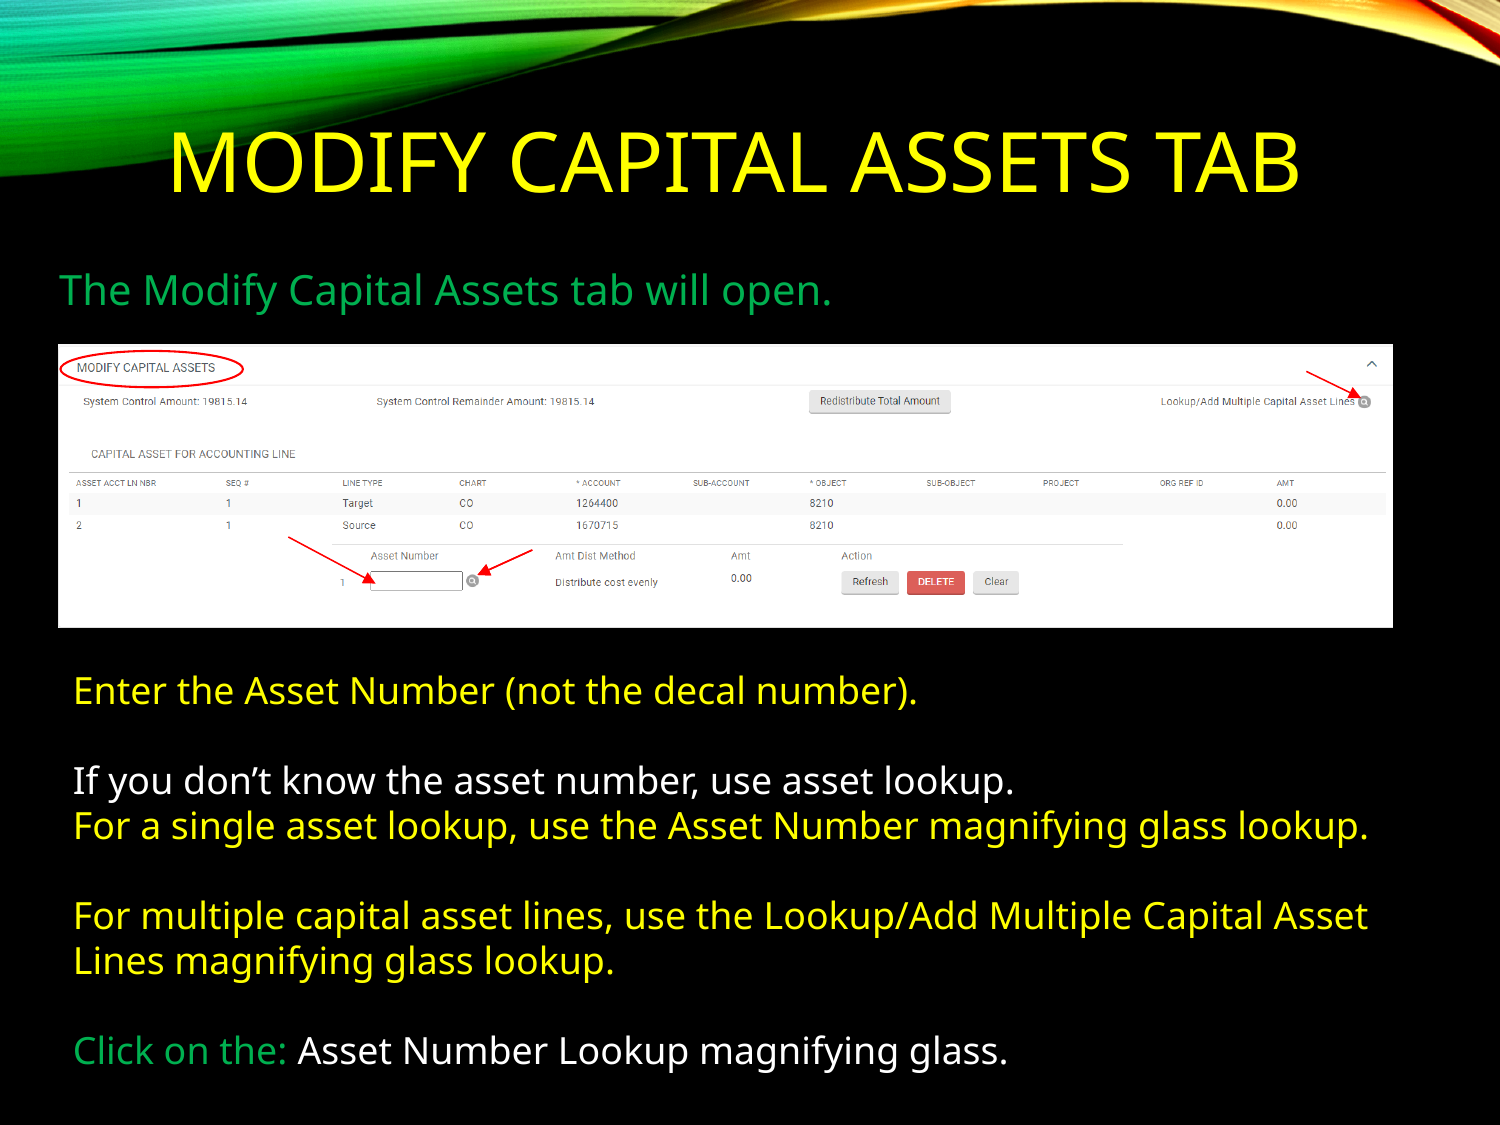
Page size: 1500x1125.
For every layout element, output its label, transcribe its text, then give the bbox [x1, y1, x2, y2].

title Modify CAPITAL ASSETS TAB [151, 94, 1352, 237]
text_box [1306, 371, 1362, 399]
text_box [477, 549, 533, 576]
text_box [288, 536, 376, 584]
picture [0, 0, 1500, 178]
picture [57, 344, 1393, 628]
text_box The Modify Capital Assets tab will open. [44, 261, 936, 345]
text_box Enter the Asset Number (not the decal number). If you don’t know the asset number, use asset lookup. For a single asset lookup, use the Asset Number magnifying glass lookup. For multiple capital asset lines, use the Lookup/Add Multiple Capital Asset Lines magnifying glass lookup. Click on the: Asset Number Lookup magnifying glass. [58, 659, 1446, 1092]
